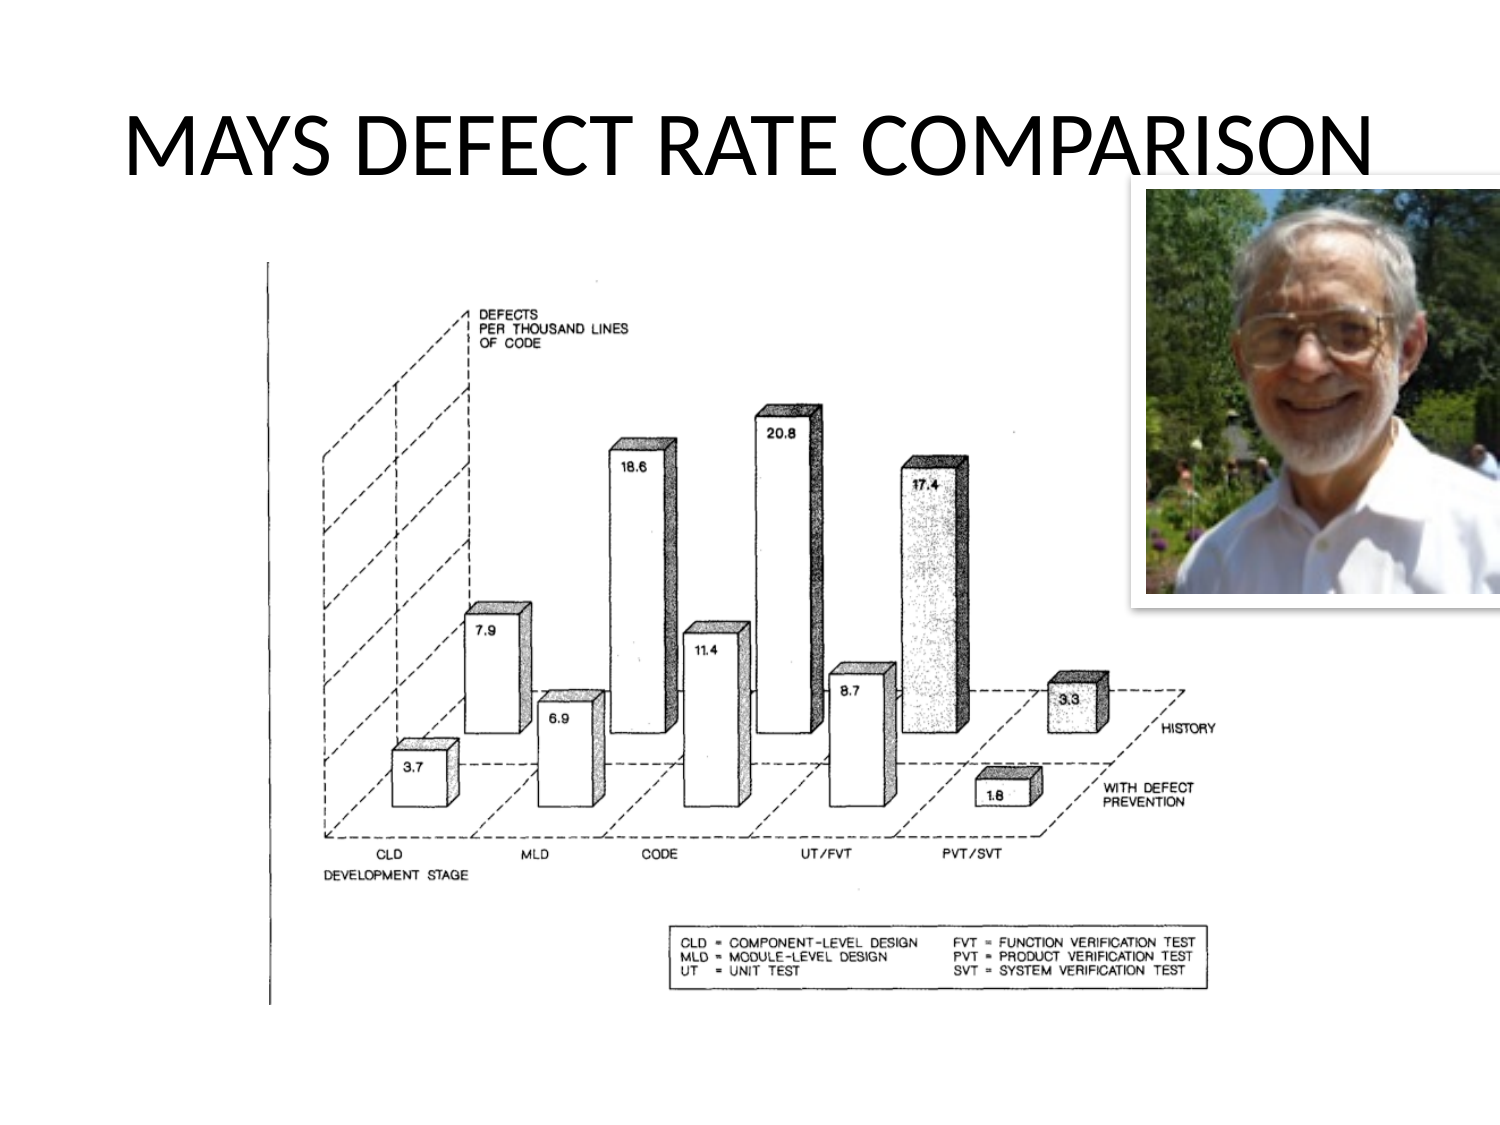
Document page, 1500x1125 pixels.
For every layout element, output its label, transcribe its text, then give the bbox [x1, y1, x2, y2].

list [74, 262, 1426, 1006]
title MAYS DEFECT RATE COMPARISON [75, 45, 1425, 233]
picture [1145, 188, 1500, 594]
